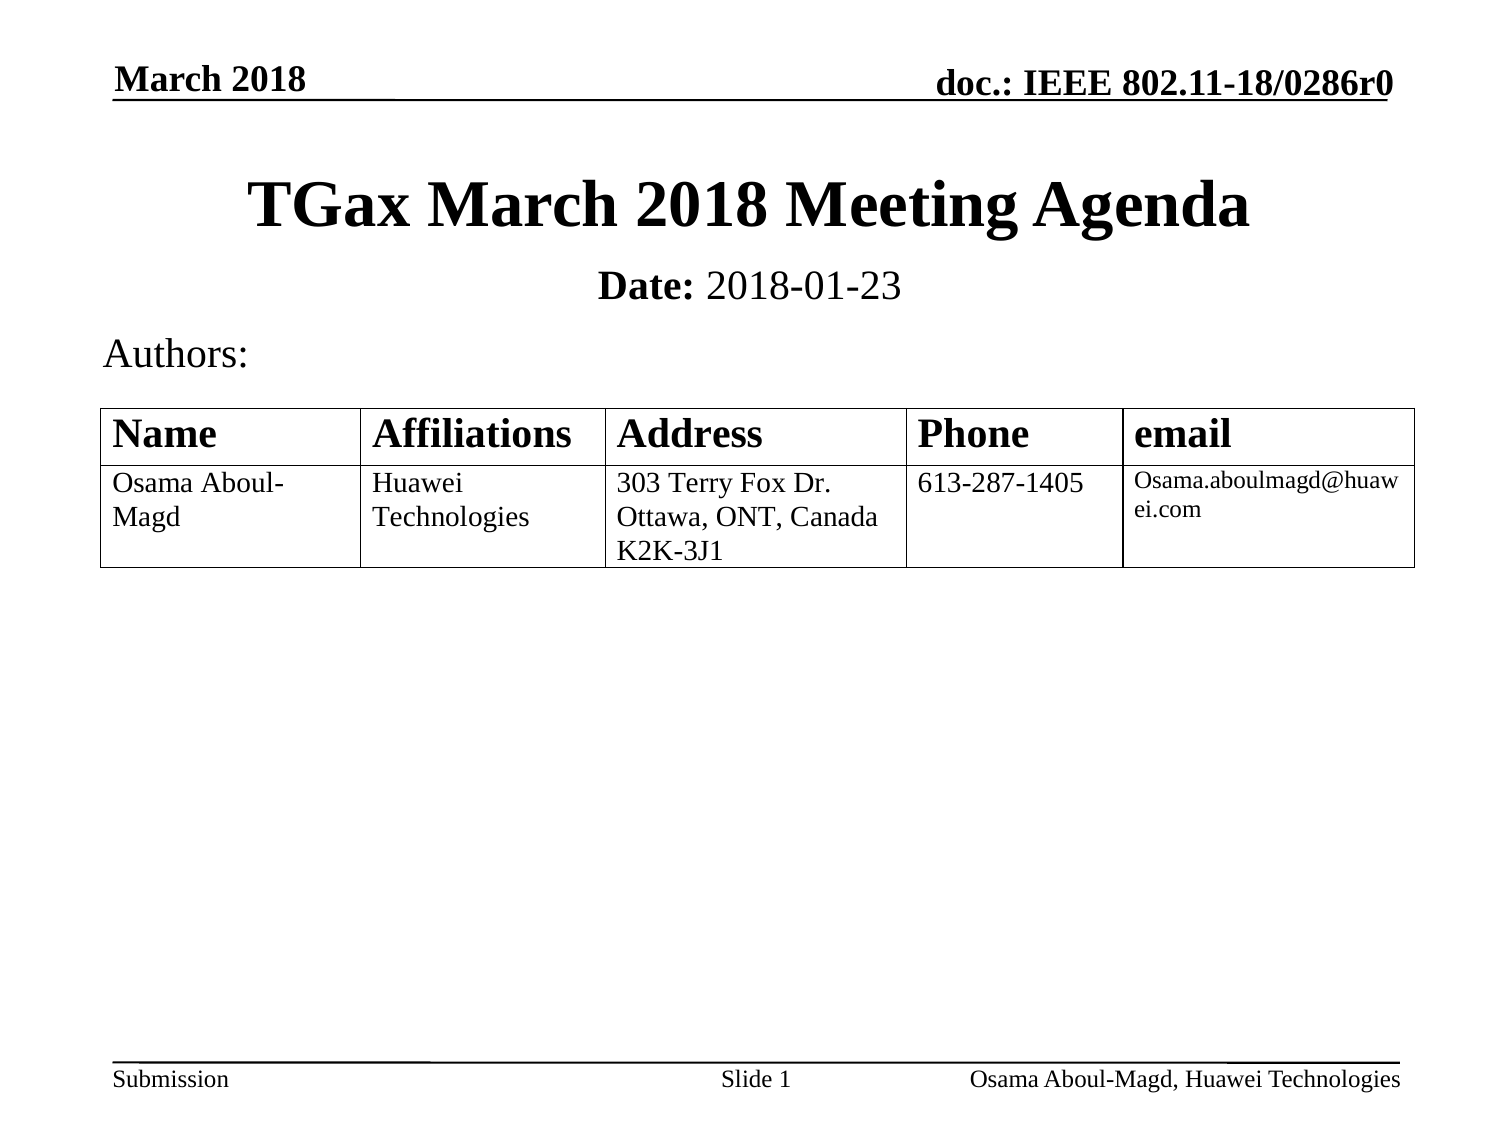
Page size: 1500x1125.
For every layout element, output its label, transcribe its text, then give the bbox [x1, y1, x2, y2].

title TGax March 2018 Meeting Agenda [112, 112, 1388, 249]
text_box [85, 407, 1446, 826]
slide_number Slide 1 [712, 1061, 800, 1123]
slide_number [114, 54, 493, 100]
text_box Authors: [87, 318, 325, 381]
list Date: 2018-01-23 [112, 249, 1388, 316]
footer Osama Aboul-Magd, Huawei Technologies [902, 1061, 1402, 1093]
